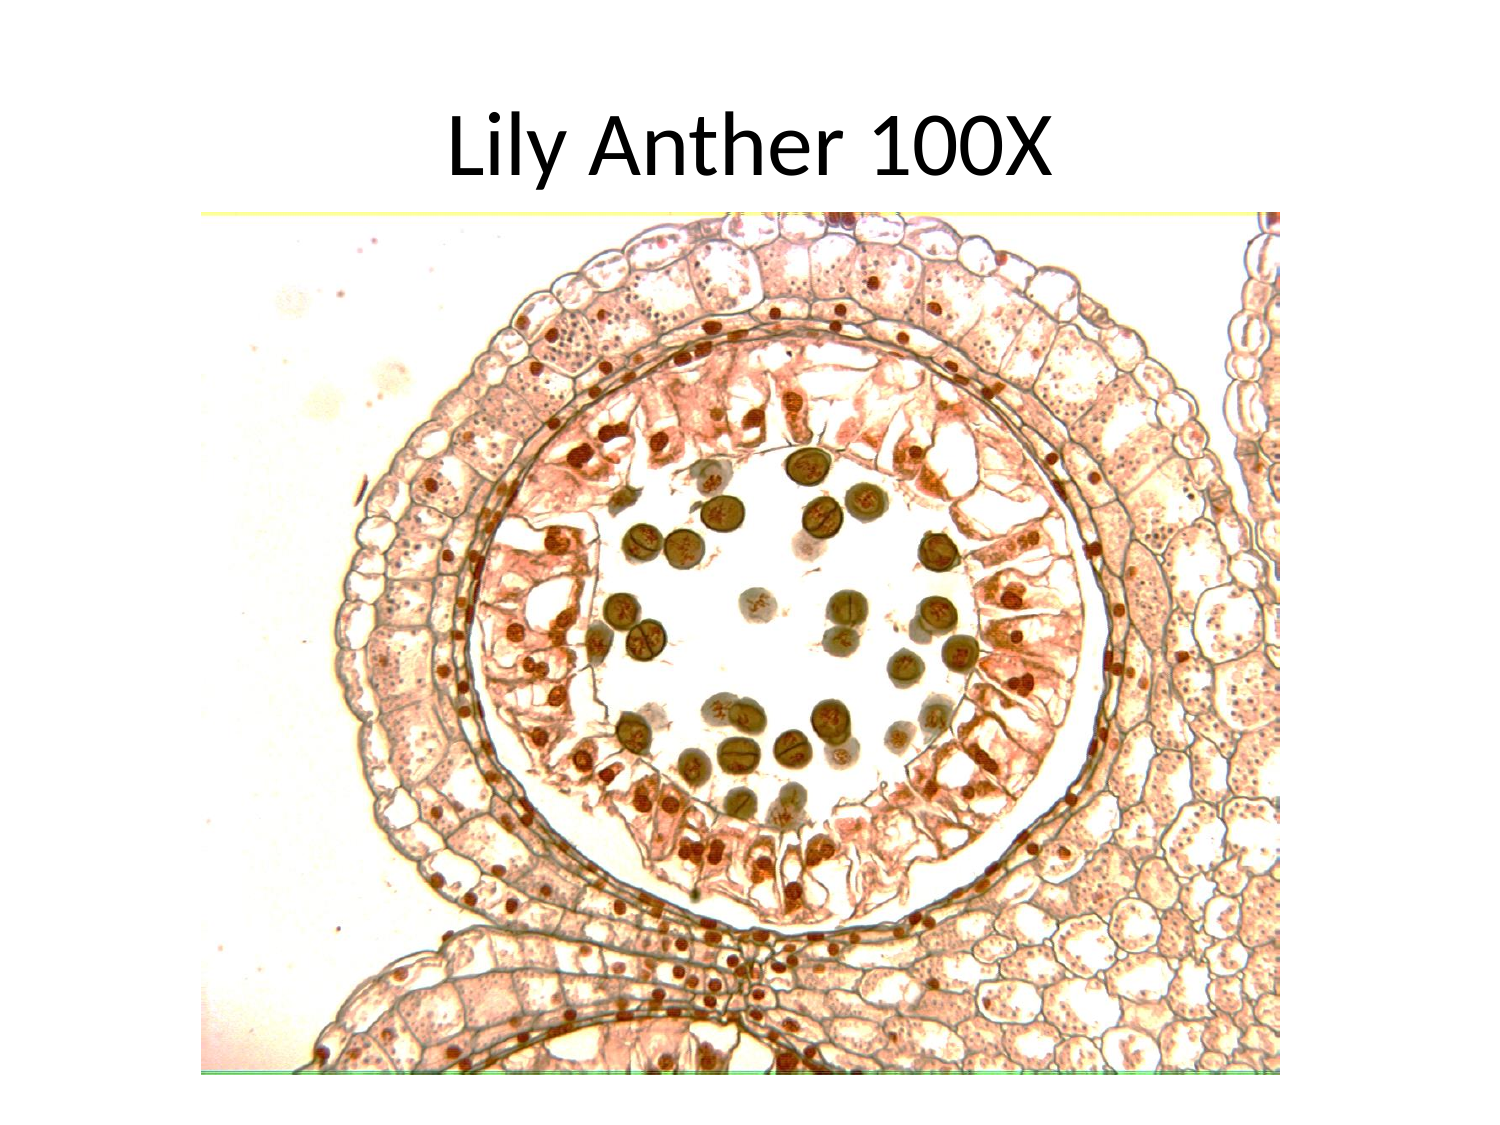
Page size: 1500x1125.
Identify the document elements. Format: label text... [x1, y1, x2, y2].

title Lily Anther 100X [75, 45, 1425, 233]
picture [200, 212, 1280, 1076]
